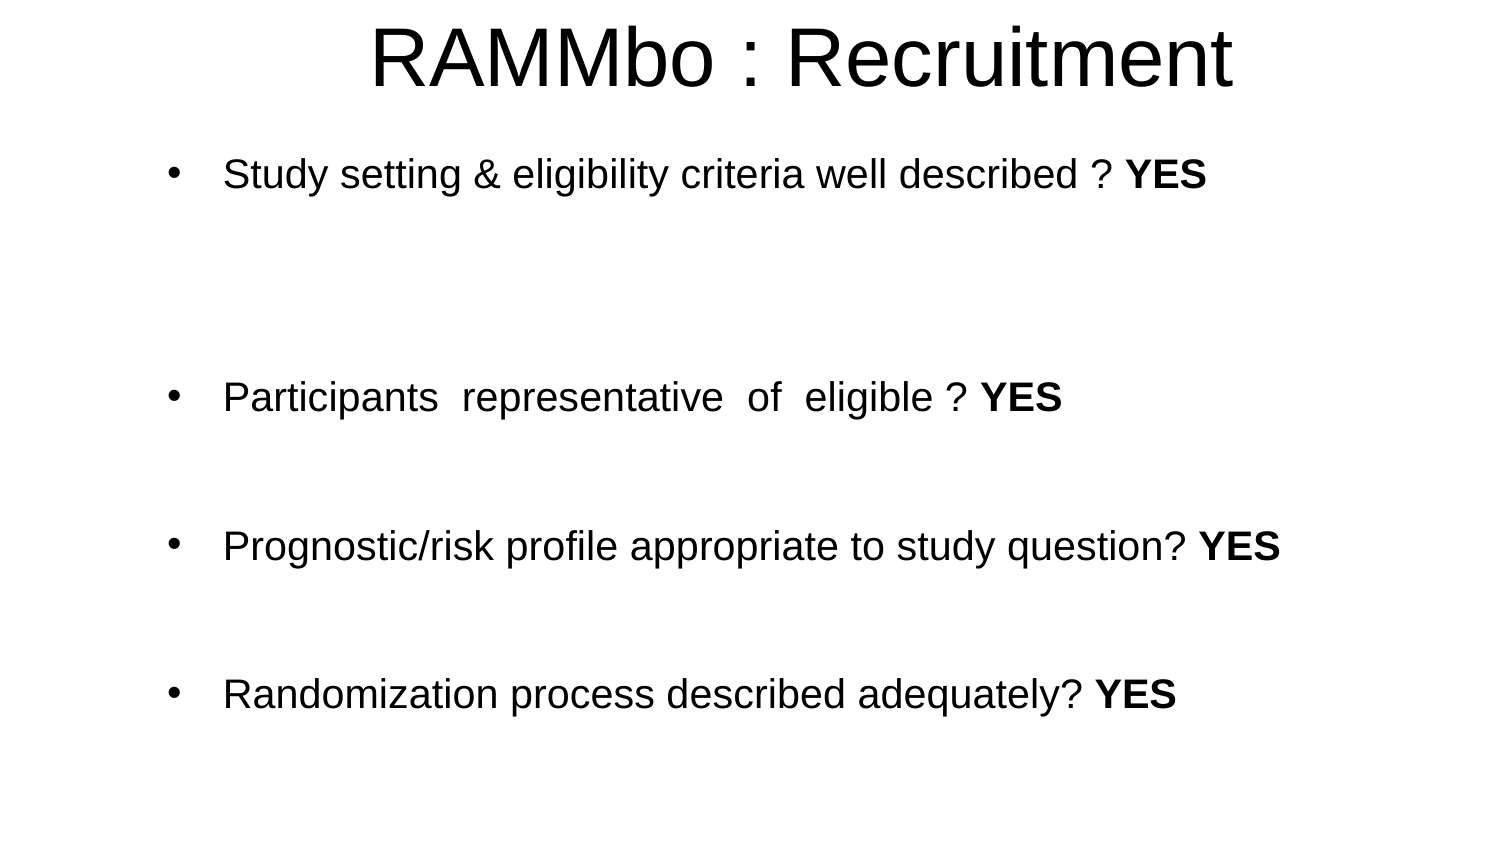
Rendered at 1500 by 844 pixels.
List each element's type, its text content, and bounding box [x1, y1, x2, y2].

title RAMMbo : Recruitment [239, 0, 1365, 107]
subtitle Study setting & eligibility criteria well described ? YES Participants representative of eligible ? YES Prognostic/risk profile appropriate to study question? YES Randomization process described adequately? YES [115, 107, 1490, 736]
